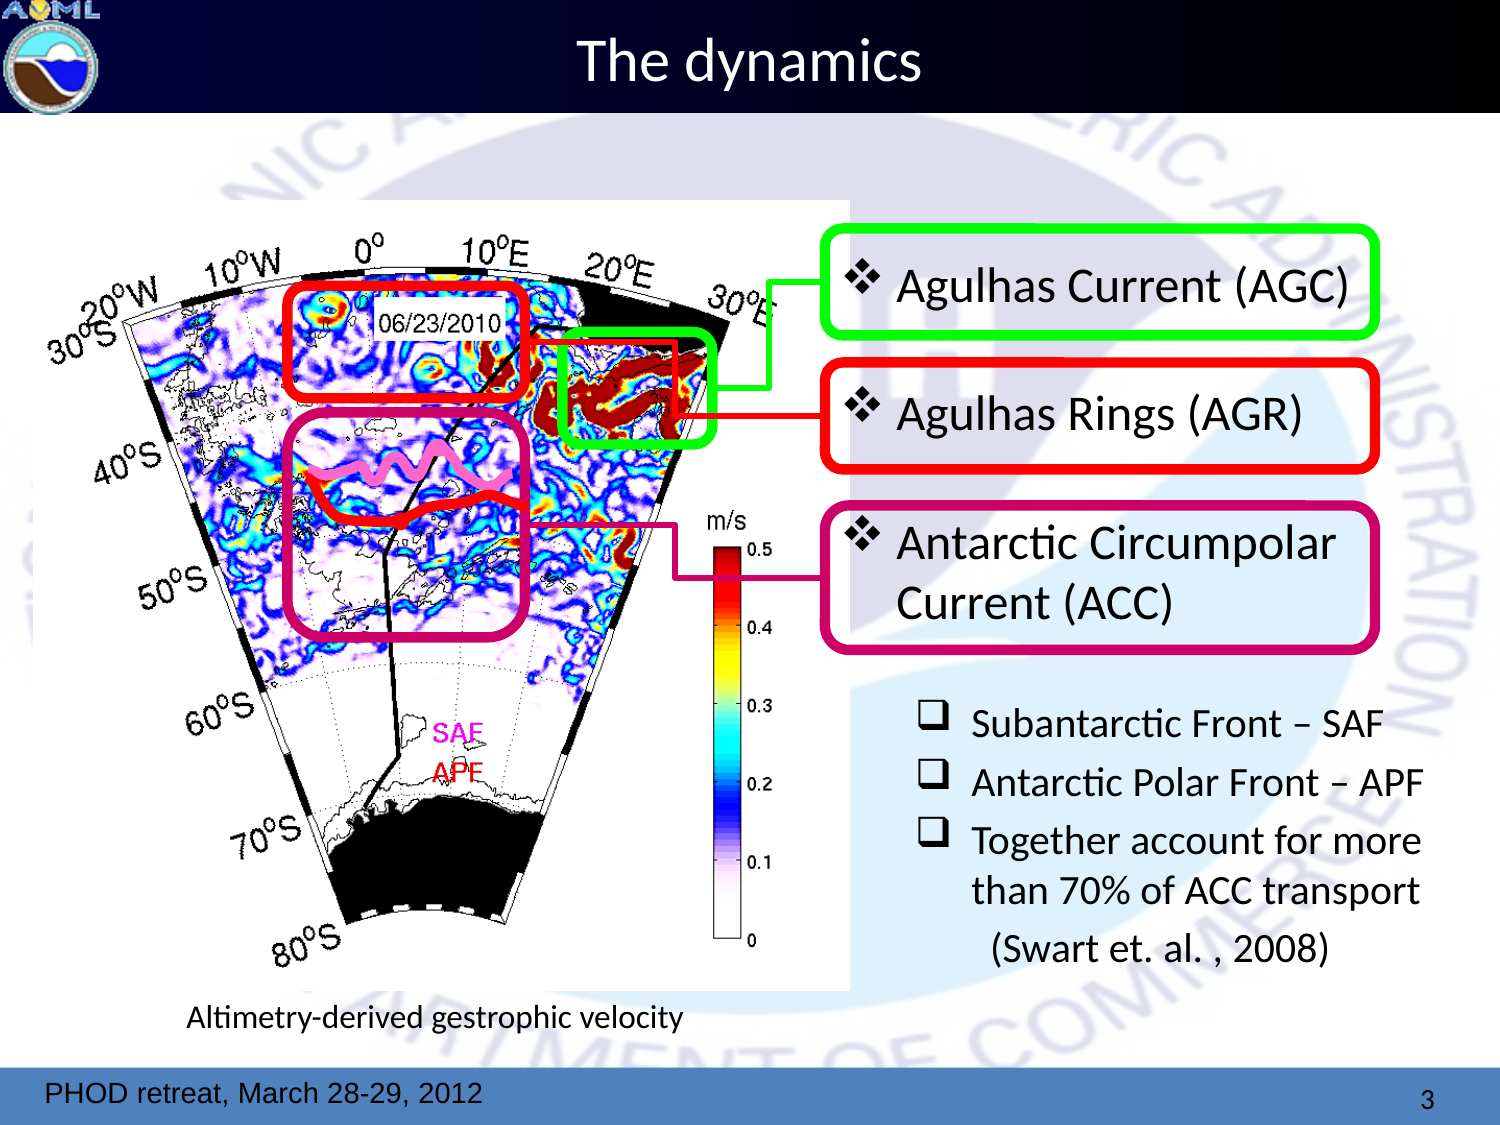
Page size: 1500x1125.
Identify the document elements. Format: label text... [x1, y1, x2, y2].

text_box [712, 281, 826, 341]
picture [32, 199, 851, 991]
title The dynamics [75, 12, 1425, 100]
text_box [524, 524, 826, 578]
text_box Agulhas Current (AGC) Agulhas Rings (AGR) Antarctic Circumpolar Current (ACC) Subantarctic Front – SAF Antarctic Polar Front – APF Together account for more than 70% of ACC transport (Swart et. al. , 2008) [825, 174, 1475, 1055]
text_box Altimetry-derived gestrophic velocity [171, 999, 700, 1043]
text_box [855, 360, 1378, 472]
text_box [524, 341, 826, 417]
picture [2, 0, 100, 115]
text_box [855, 503, 1378, 652]
text_box [855, 226, 1378, 338]
